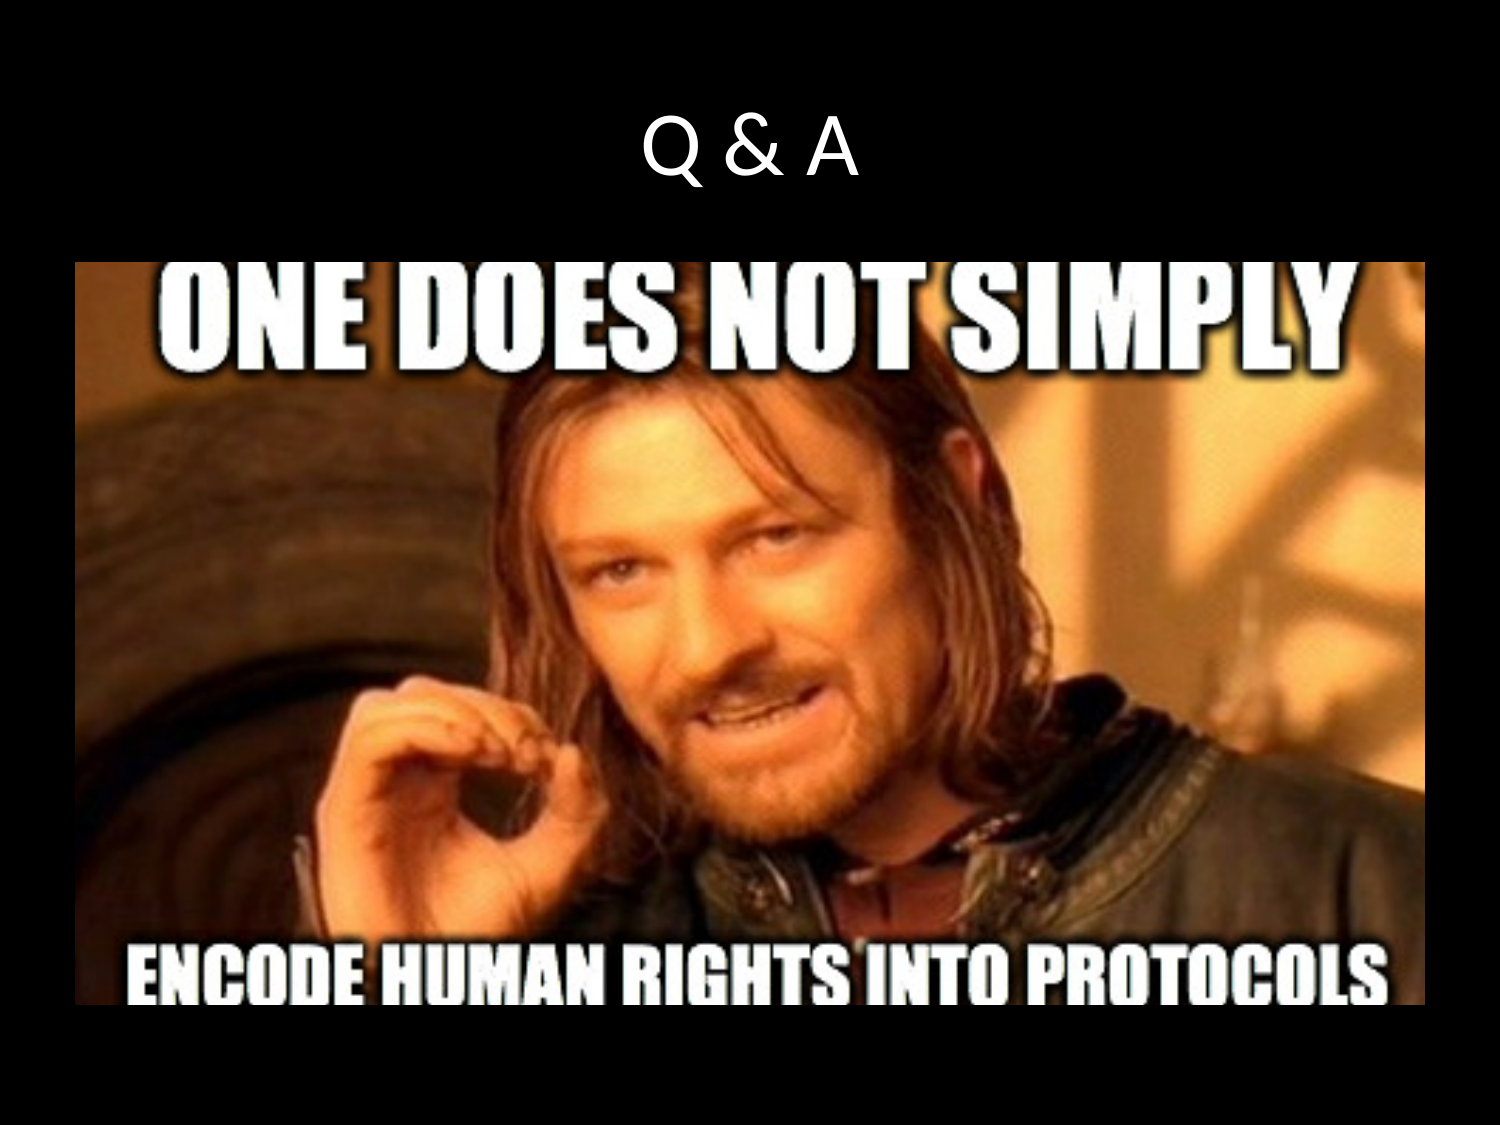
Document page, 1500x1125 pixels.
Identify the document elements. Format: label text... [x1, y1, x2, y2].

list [74, 262, 1426, 1006]
title Q & A [75, 45, 1425, 233]
